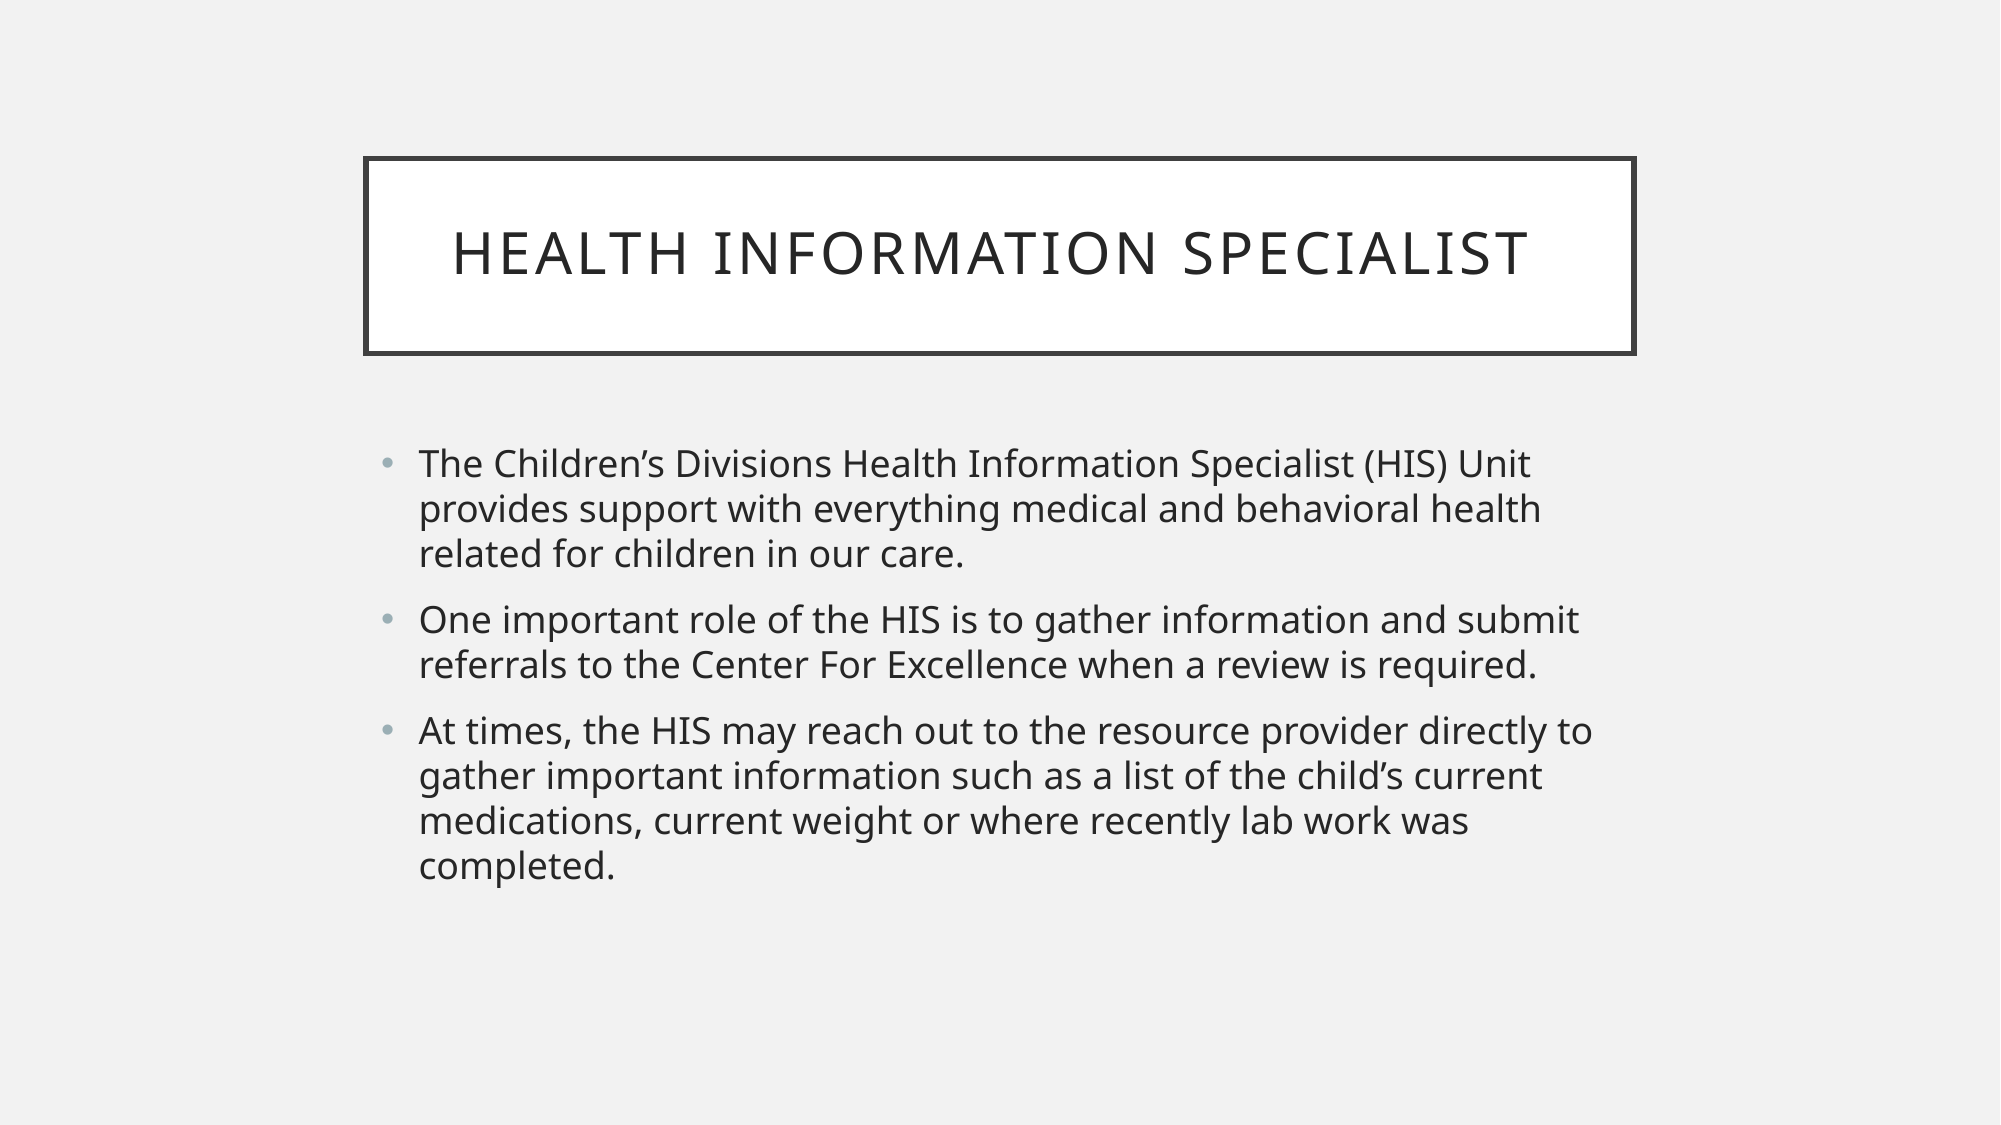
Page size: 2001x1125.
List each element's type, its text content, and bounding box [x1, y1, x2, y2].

list The Children’s Divisions Health Information Specialist (HIS) Unit provides support with everything medical and behavioral health related for children in our care. One important role of the HIS is to gather information and submit referrals to the Center For Excellence when a review is required. At times, the HIS may reach out to the resource provider directly to gather important information such as a list of the child’s current medications, current weight or where recently lab work was completed. [366, 432, 1634, 942]
title Health Information Specialist [363, 156, 1637, 356]
